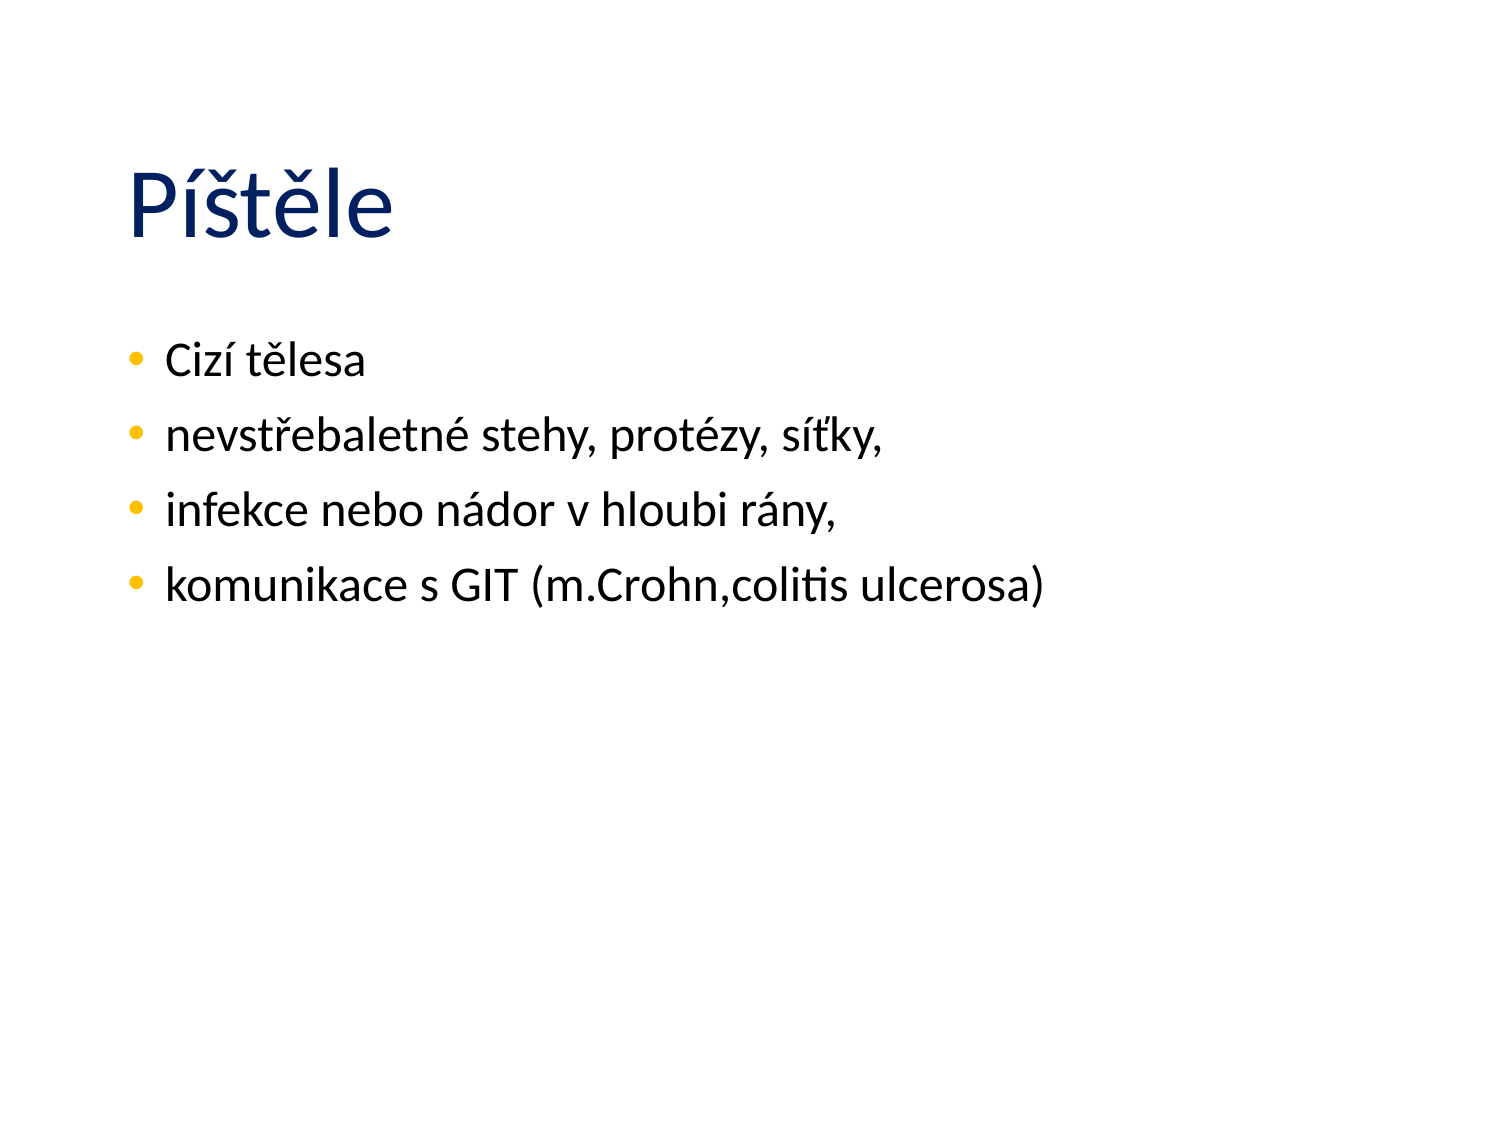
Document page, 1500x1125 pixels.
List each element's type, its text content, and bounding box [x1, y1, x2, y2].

title Píštěle [112, 153, 1388, 259]
list Cizí tělesa nevstřebaletné stehy, protézy, síťky, infekce nebo nádor v hloubi rány, komunikace s GIT (m.Crohn,colitis ulcerosa) [112, 326, 1376, 1002]
